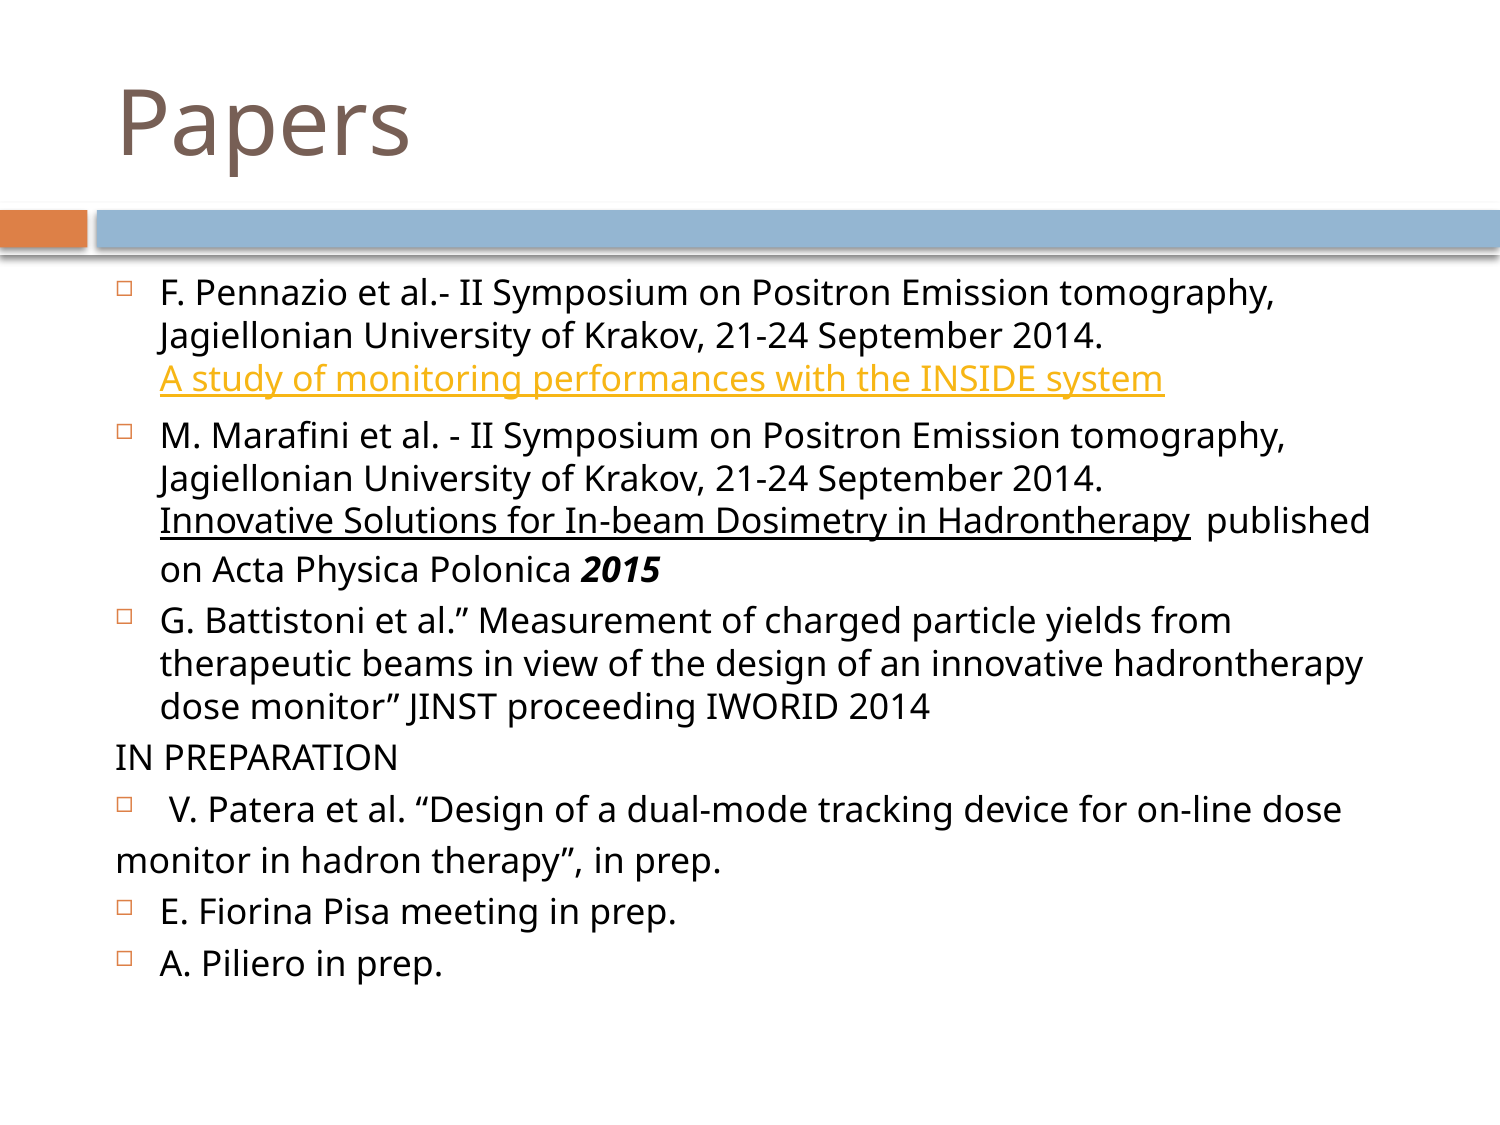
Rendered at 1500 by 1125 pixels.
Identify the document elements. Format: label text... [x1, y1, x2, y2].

title Papers [100, 37, 1438, 200]
list F. Pennazio et al.- II Symposium on Positron Emission tomography, Jagiellonian University of Krakov, 21-24 September 2014. A study of monitoring performances with the INSIDE system M. Marafini et al. - II Symposium on Positron Emission tomography, Jagiellonian University of Krakov, 21-24 September 2014. Innovative Solutions for In­‐beam Dosimetry in Hadrontherapy published on Acta Physica Polonica 2015 G. Battistoni et al.” Measurement of charged particle yields from therapeutic beams in view of the design of an innovative hadrontherapy dose monitor” JINST proceeding IWORID 2014 IN PREPARATION V. Patera et al. “Design of a dual-mode tracking device for on-line dose monitor in hadron therapy”, in prep. E. Fiorina Pisa meeting in prep. A. Piliero in prep. [100, 262, 1438, 1000]
